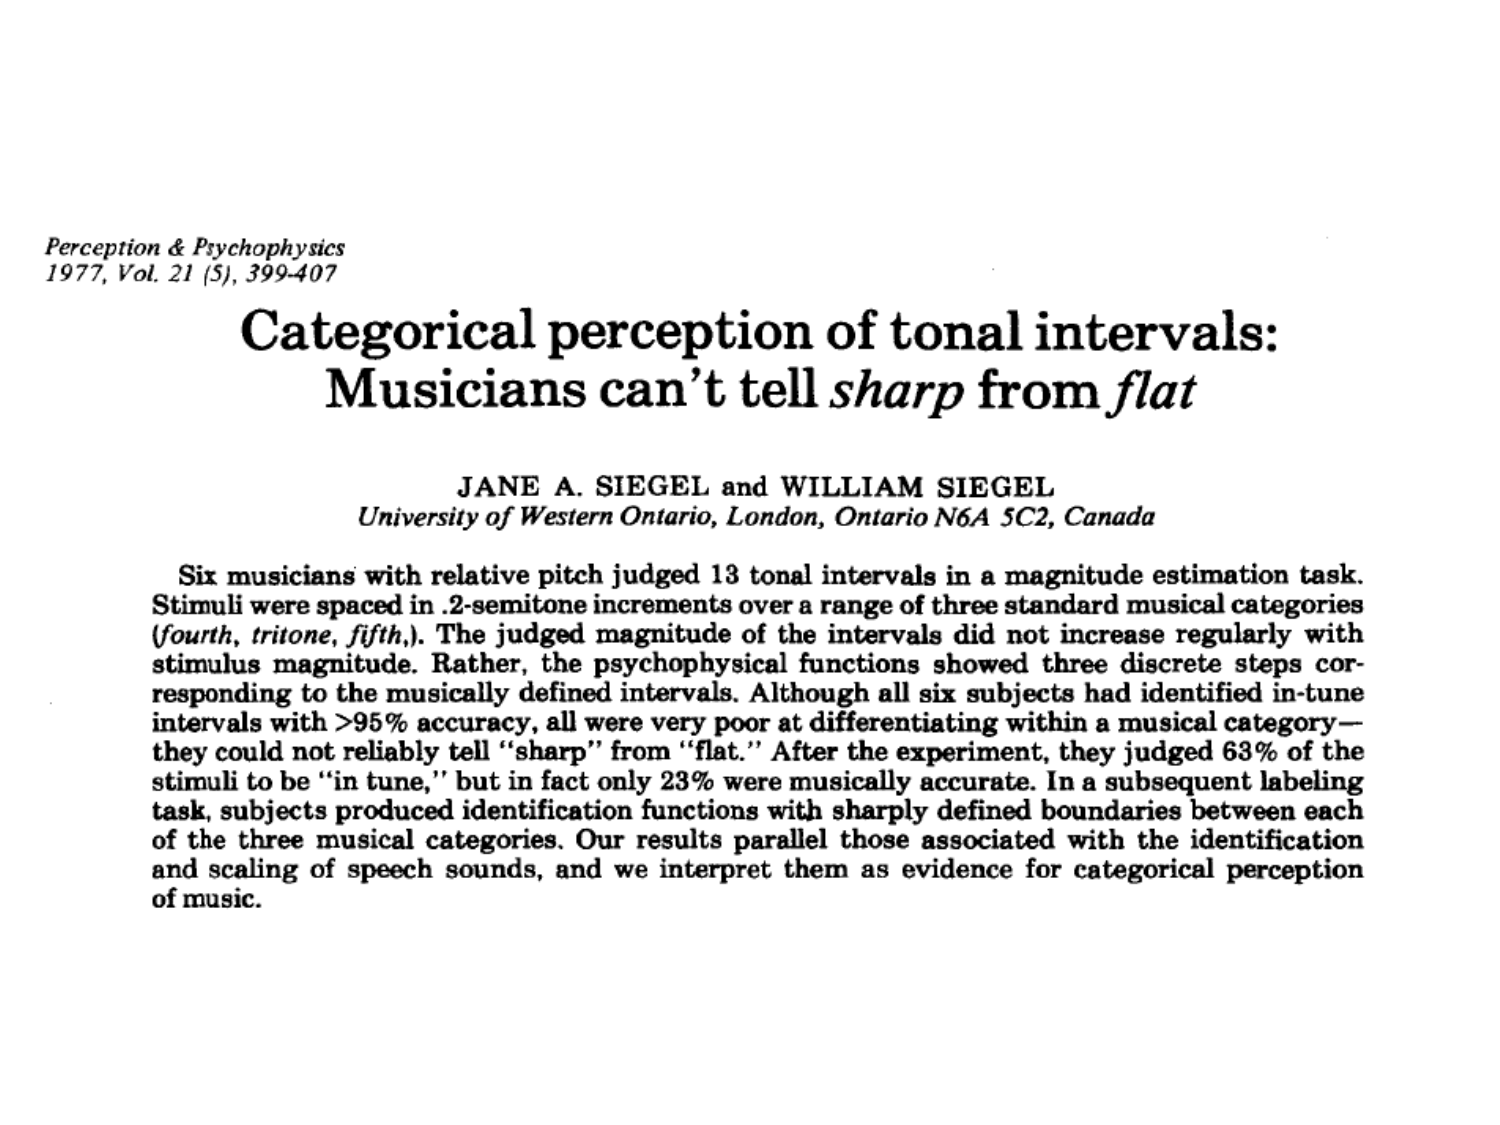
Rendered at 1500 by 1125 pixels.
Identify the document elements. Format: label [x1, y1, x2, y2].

picture [0, 193, 1500, 930]
